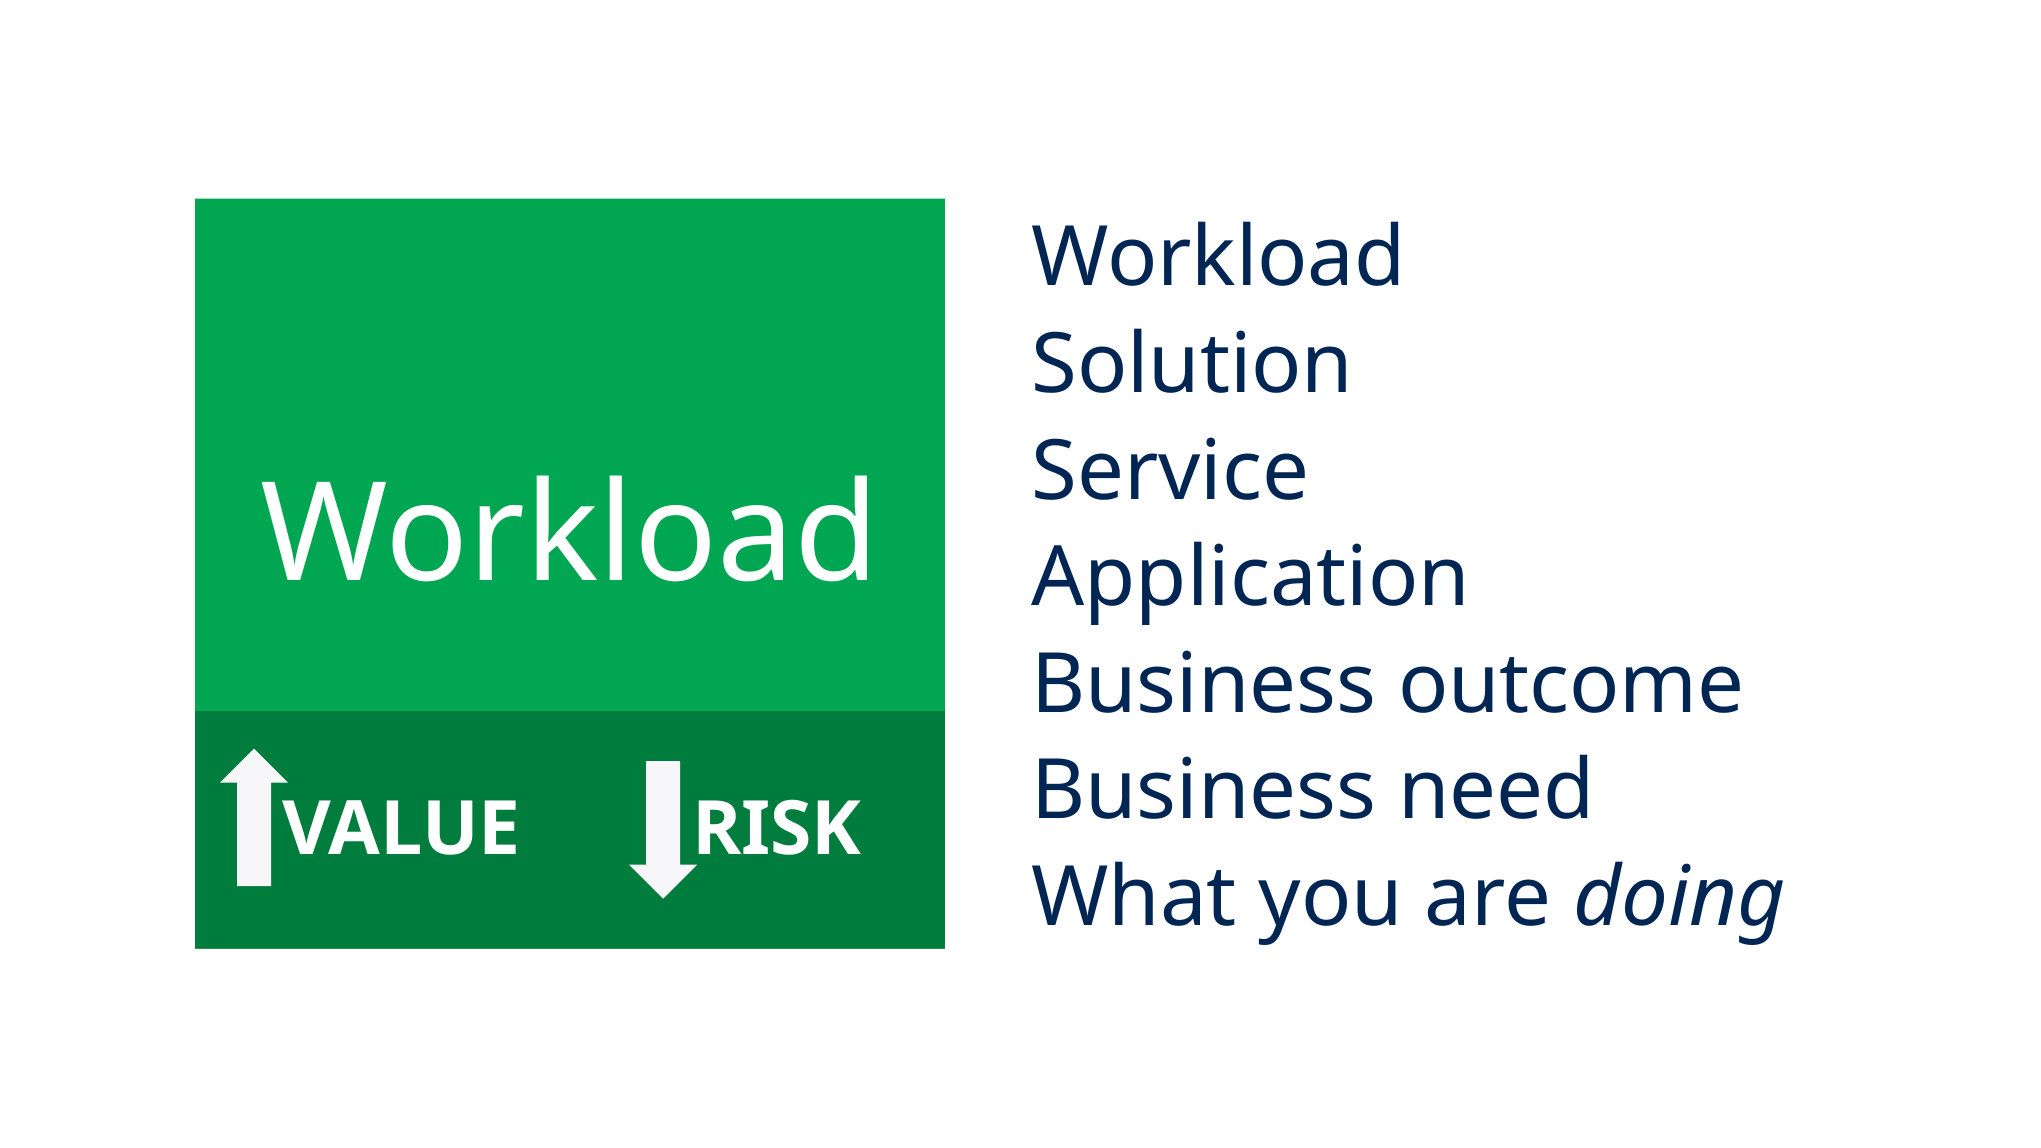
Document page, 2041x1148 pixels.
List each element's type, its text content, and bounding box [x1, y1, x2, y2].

list Workload Solution Service Application Business outcome Business need What you are doing [1007, 198, 1996, 987]
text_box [194, 710, 569, 949]
text_box Workload [194, 198, 946, 710]
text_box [569, 710, 946, 949]
